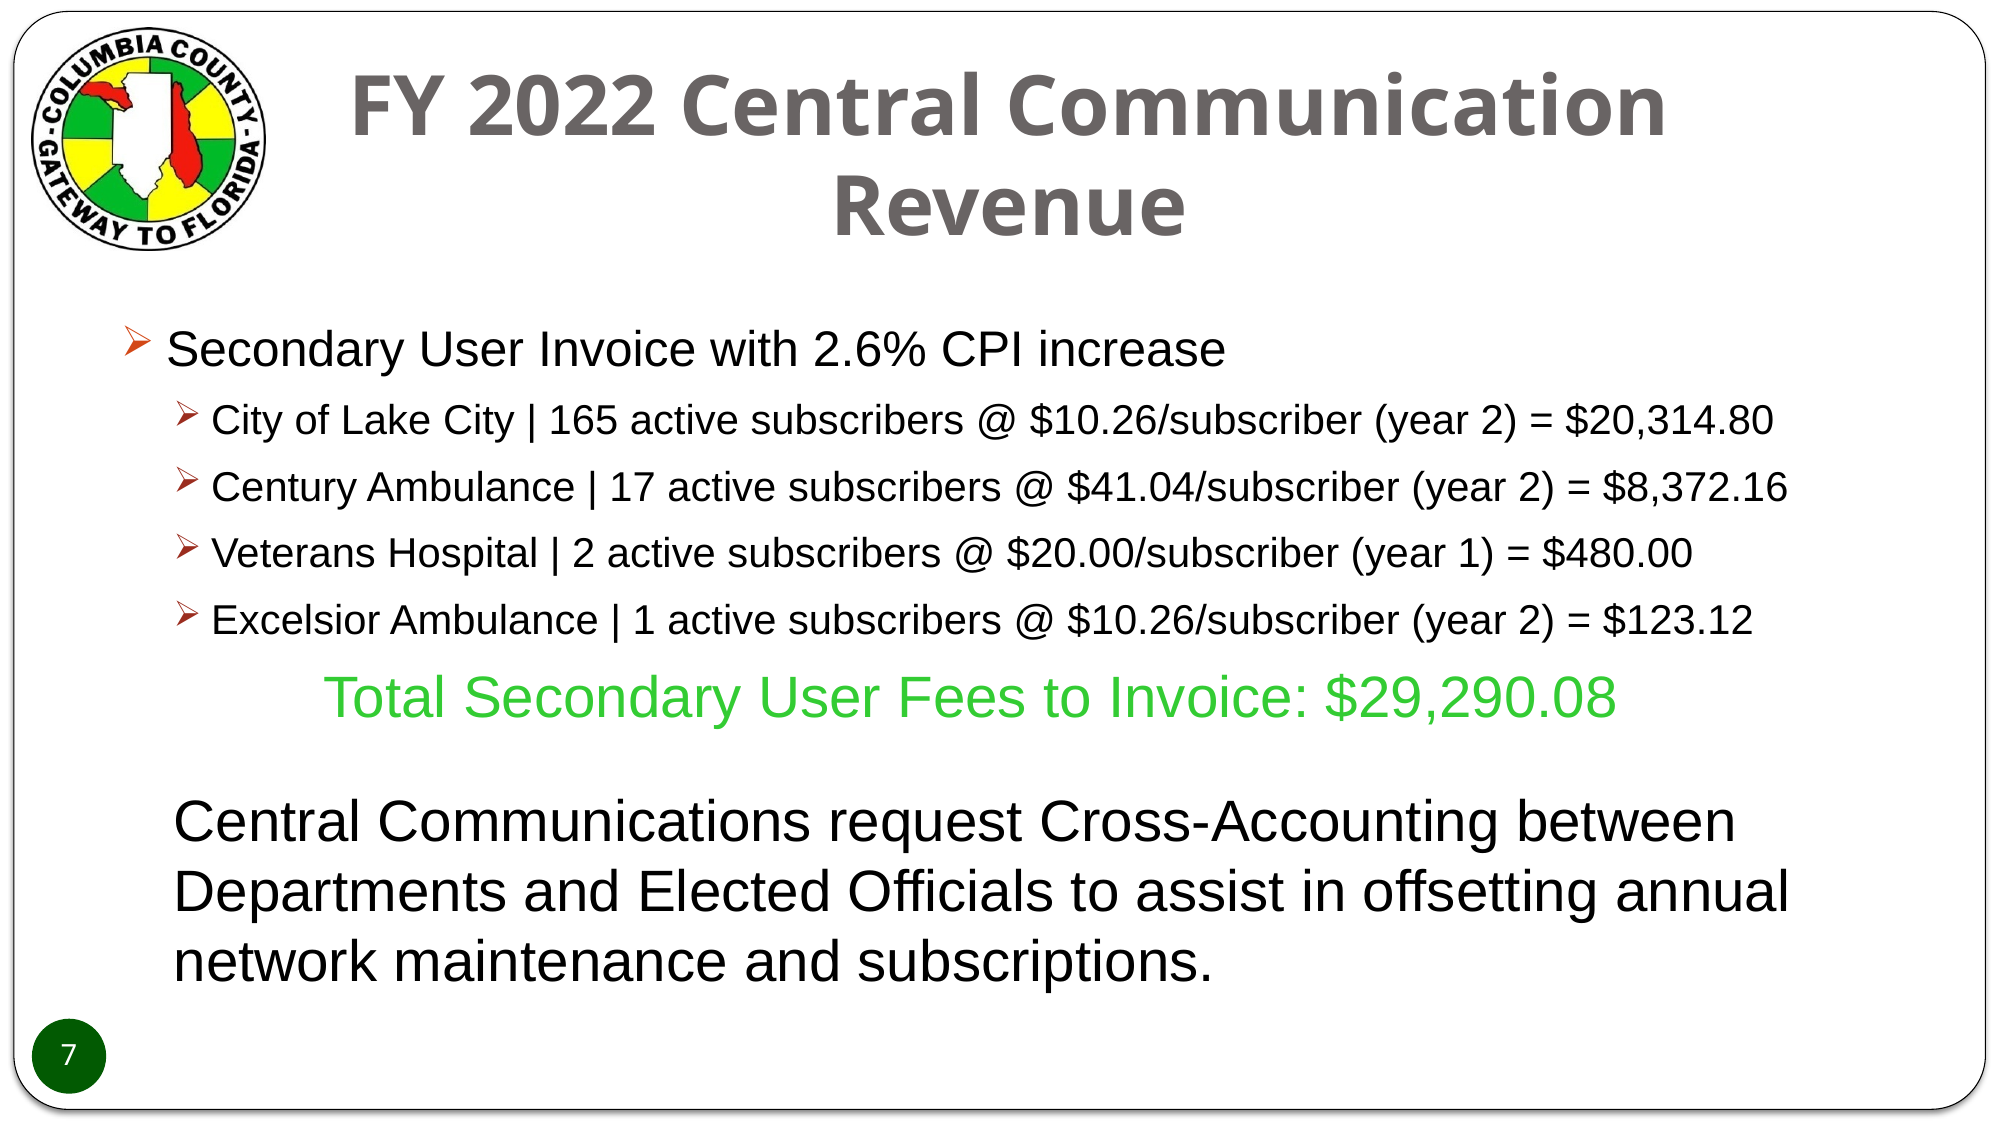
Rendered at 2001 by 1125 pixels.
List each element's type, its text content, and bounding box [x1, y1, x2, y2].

slide_number 7 [31, 1018, 107, 1094]
picture [31, 27, 266, 251]
list Secondary User Invoice with 2.6% CPI increase City of Lake City | 165 active subscribers @ $10.26/subscriber (year 2) = $20,314.80 Century Ambulance | 17 active subscribers @ $41.04/subscriber (year 2) = $8,372.16 Veterans Hospital | 2 active subscribers @ $20.00/subscriber (year 1) = $480.00 Excelsior Ambulance | 1 active subscribers @ $10.26/subscriber (year 2) = $123.12 Total Secondary User Fees to Invoice: $29,290.08 Central Communications request Cross-Accounting between Departments and Elected Officials to assist in offsetting annual network maintenance and subscriptions. [106, 308, 1901, 1035]
title FY 2022 Central Communication Revenue [272, 45, 1747, 233]
